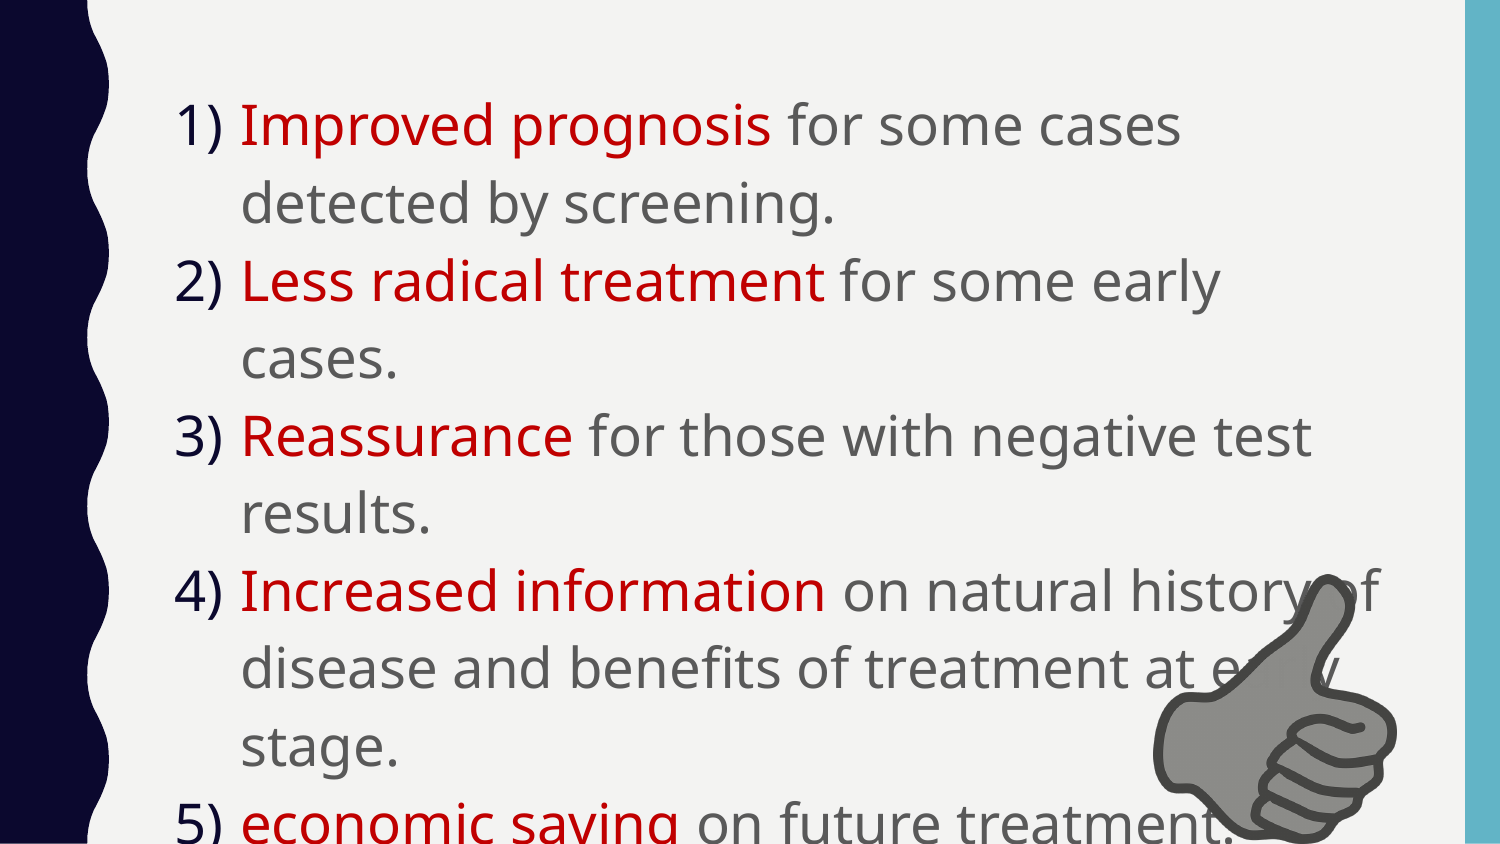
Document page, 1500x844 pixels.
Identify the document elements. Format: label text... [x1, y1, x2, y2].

list Improved prognosis for some cases detected by screening. Less radical treatment for some early cases. Reassurance for those with negative test results. Increased information on natural history of disease and benefits of treatment at early stage. economic saving on future treatment. [154, 68, 1407, 666]
picture [1153, 574, 1397, 844]
